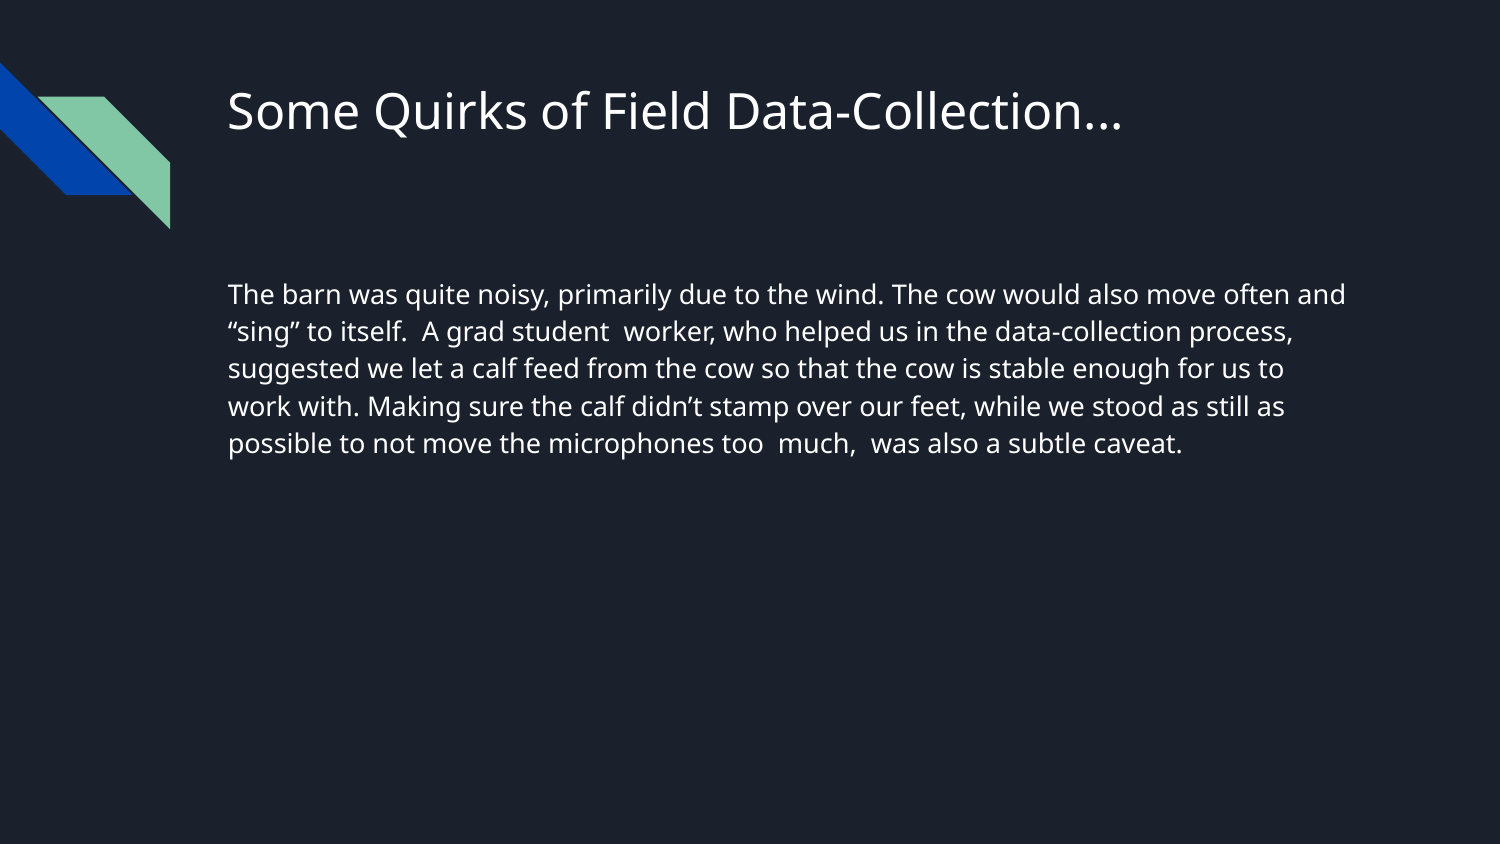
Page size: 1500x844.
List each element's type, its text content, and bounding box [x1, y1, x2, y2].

title Some Quirks of Field Data-Collection... [212, 64, 1368, 215]
list The barn was quite noisy, primarily due to the wind. The cow would also move often and “sing” to itself. A grad student worker, who helped us in the data-collection process, suggested we let a calf feed from the cow so that the cow is stable enough for us to work with. Making sure the calf didn’t stamp over our feet, while we stood as still as possible to not move the microphones too much, was also a subtle caveat. [212, 257, 1368, 735]
